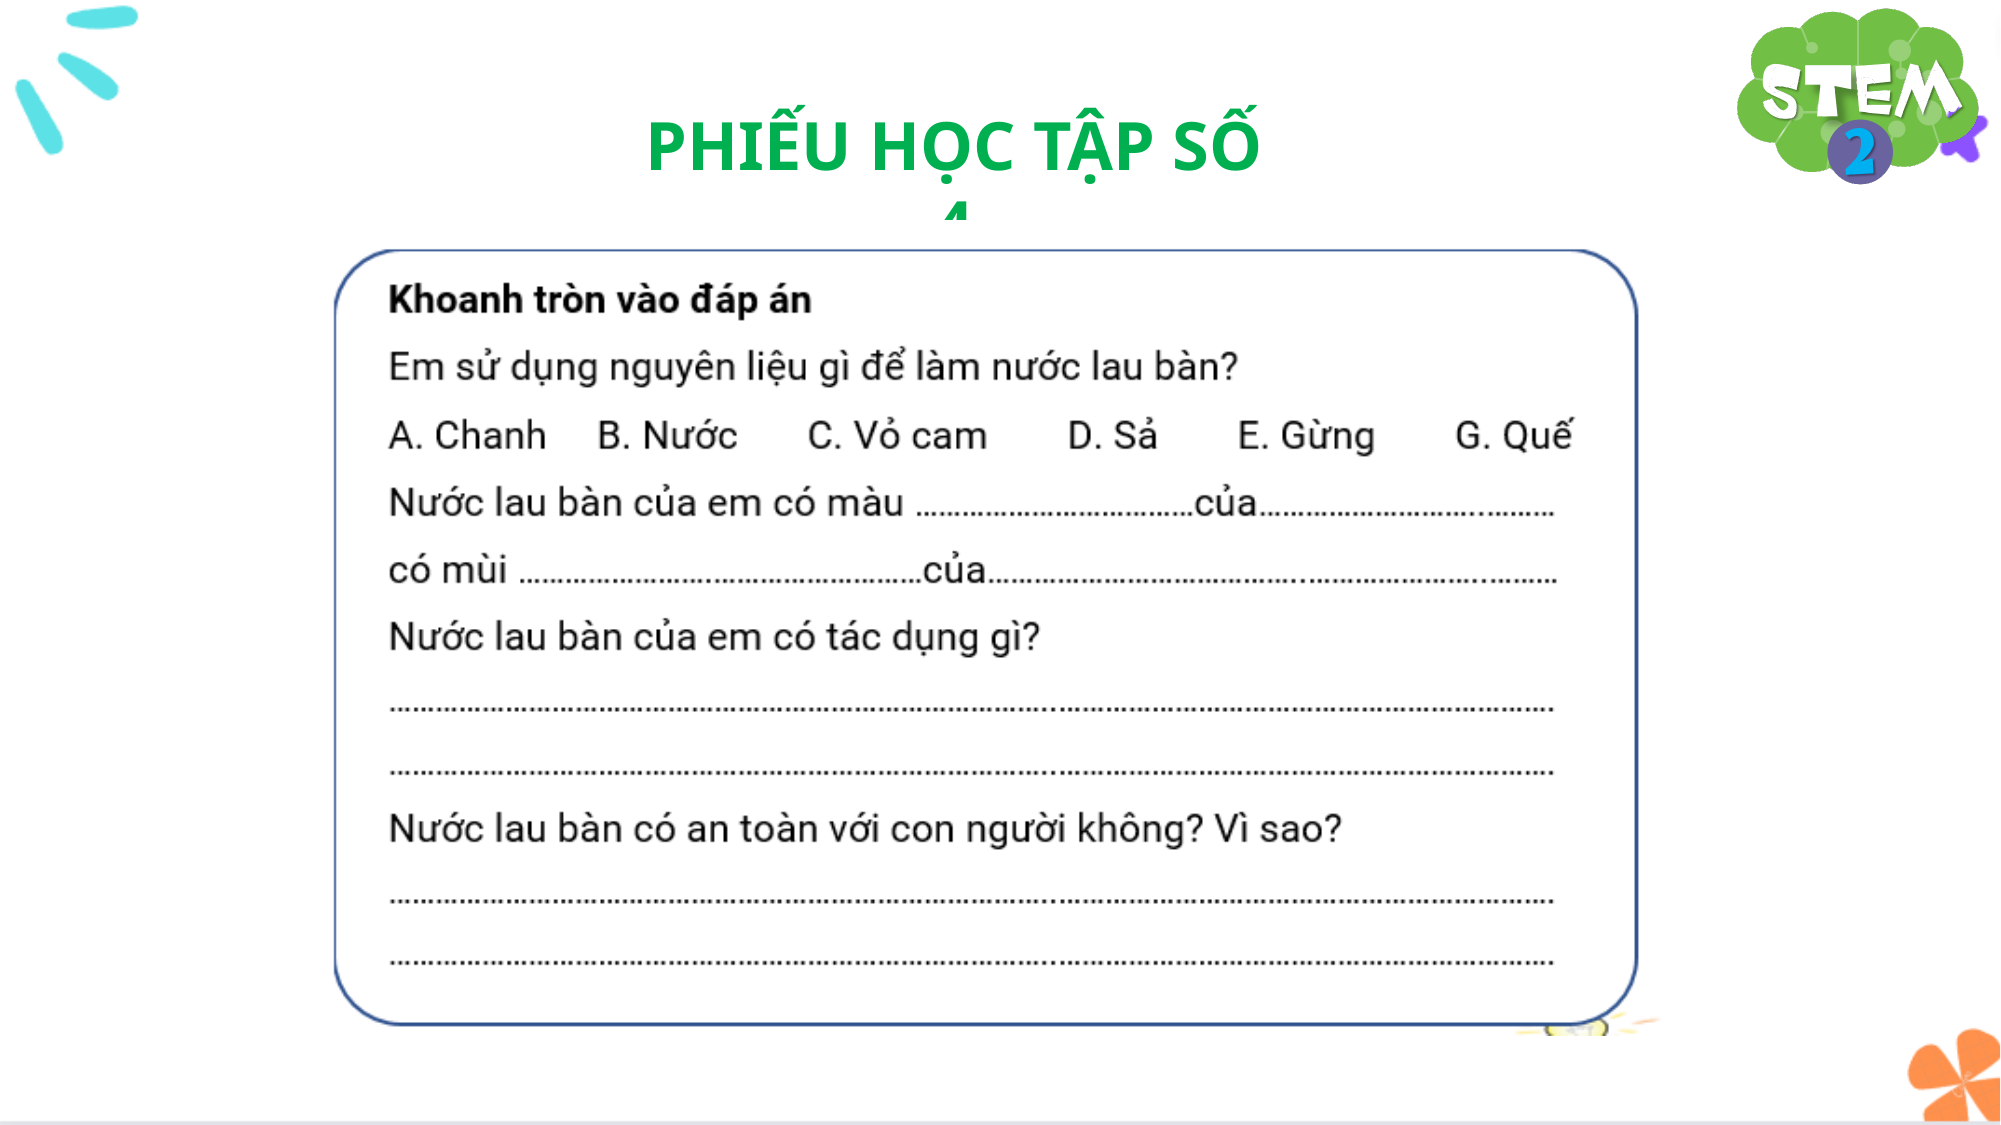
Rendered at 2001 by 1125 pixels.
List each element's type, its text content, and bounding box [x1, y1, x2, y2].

text_box PHIẾU HỌC TẬP SỐ 4 [620, 95, 1288, 220]
picture [0, 0, 2001, 1125]
